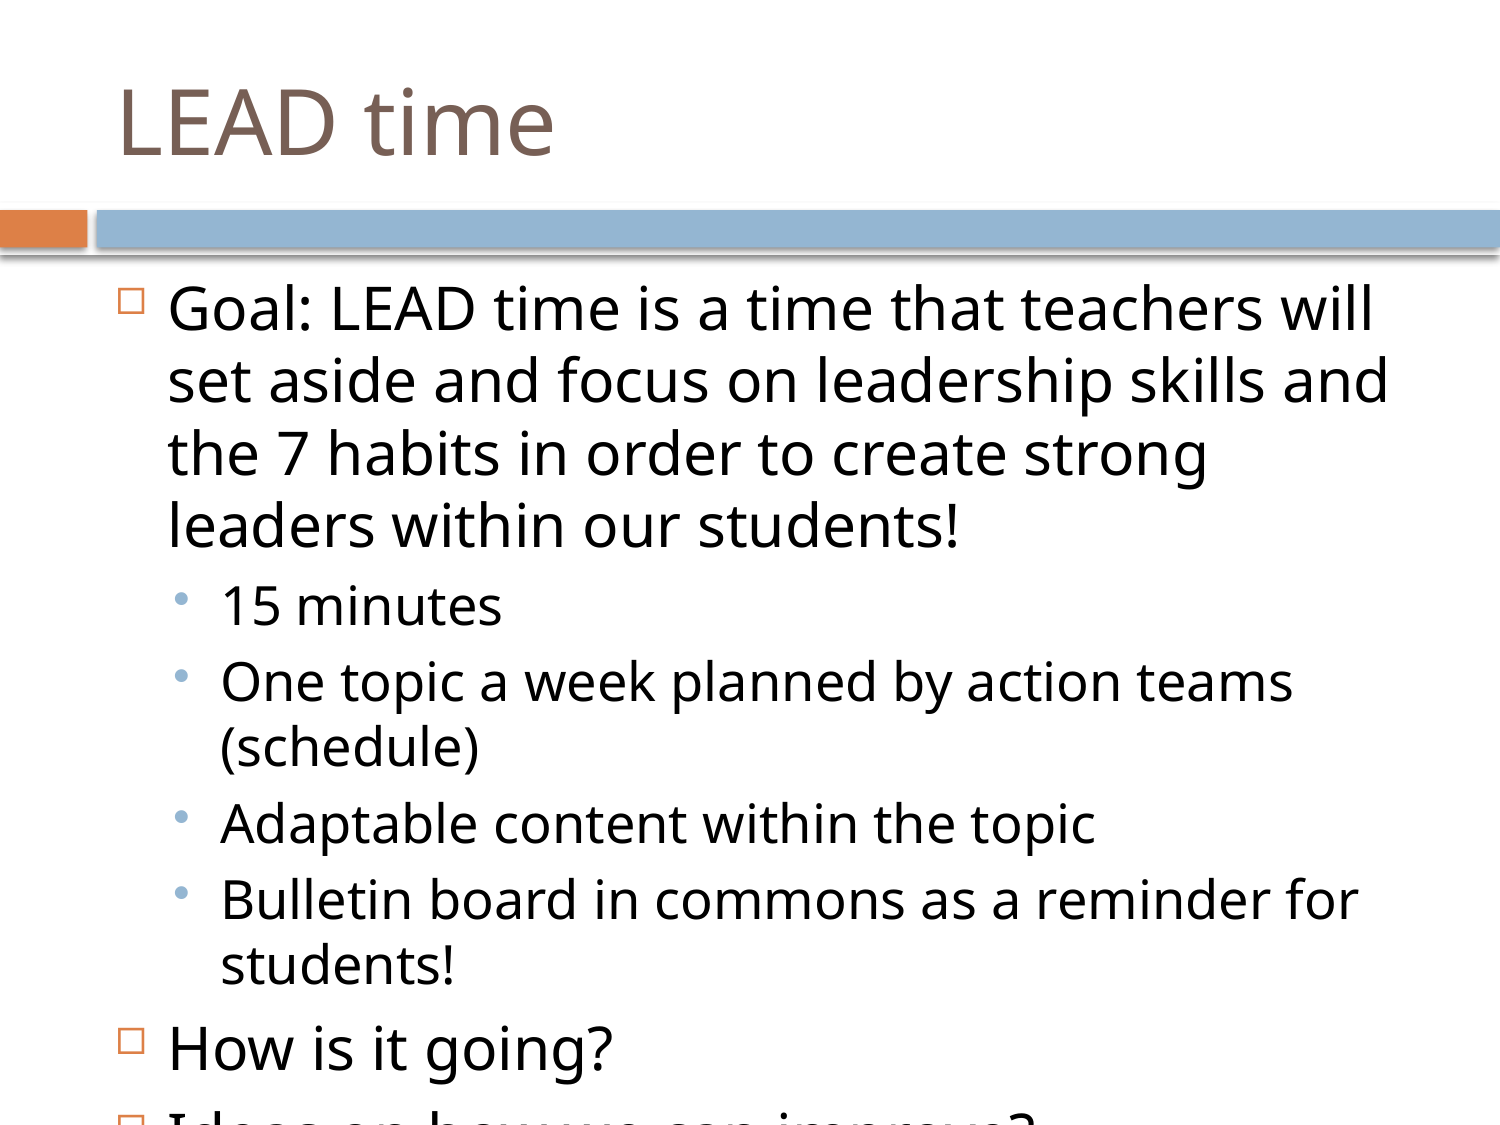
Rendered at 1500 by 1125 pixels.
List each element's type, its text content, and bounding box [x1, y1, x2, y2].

list Goal: LEAD time is a time that teachers will set aside and focus on leadership skills and the 7 habits in order to create strong leaders within our students! 15 minutes One topic a week planned by action teams (schedule) Adaptable content within the topic Bulletin board in commons as a reminder for students! How is it going? Ideas on how we can improve? [100, 262, 1438, 1000]
title LEAD time [100, 37, 1438, 200]
